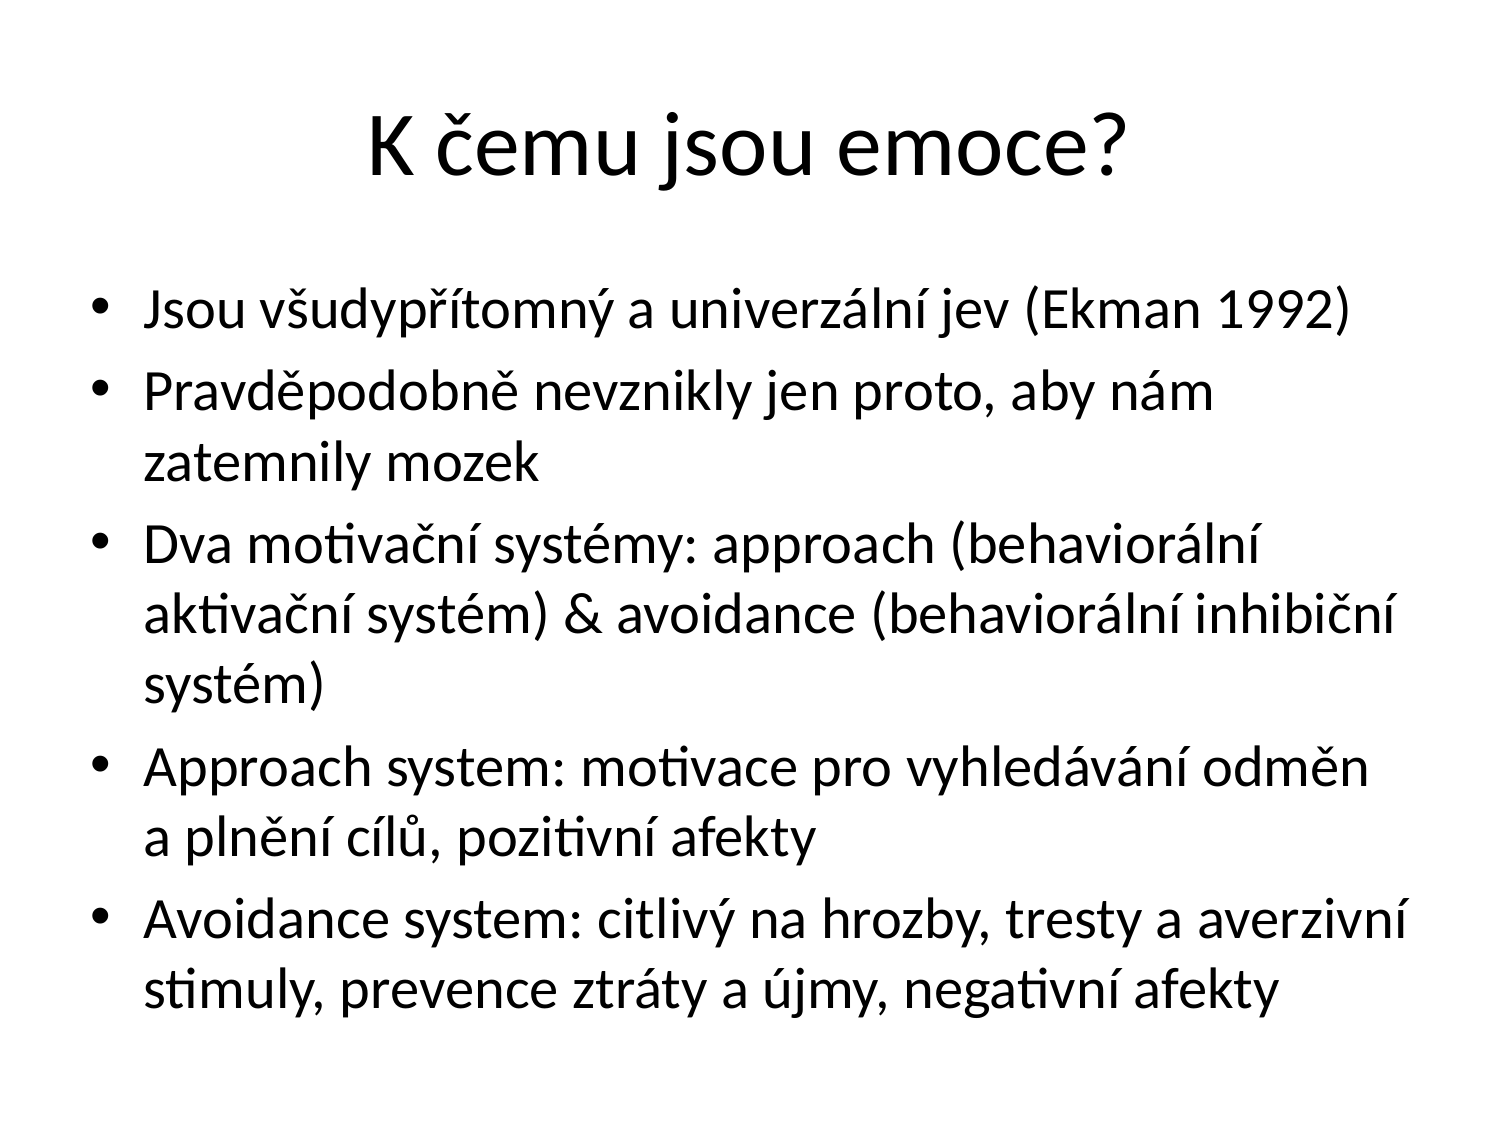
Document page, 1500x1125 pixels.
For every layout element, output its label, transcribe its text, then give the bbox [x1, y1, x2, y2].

list Jsou všudypřítomný a univerzální jev (Ekman 1992) Pravděpodobně nevznikly jen proto, aby nám zatemnily mozek Dva motivační systémy: approach (behaviorální aktivační systém) & avoidance (behaviorální inhibiční systém) Approach system: motivace pro vyhledávání odměn a plnění cílů, pozitivní afekty Avoidance system: citlivý na hrozby, tresty a averzivní stimuly, prevence ztráty a újmy, negativní afekty [75, 262, 1425, 1086]
title K čemu jsou emoce? [75, 45, 1425, 233]
